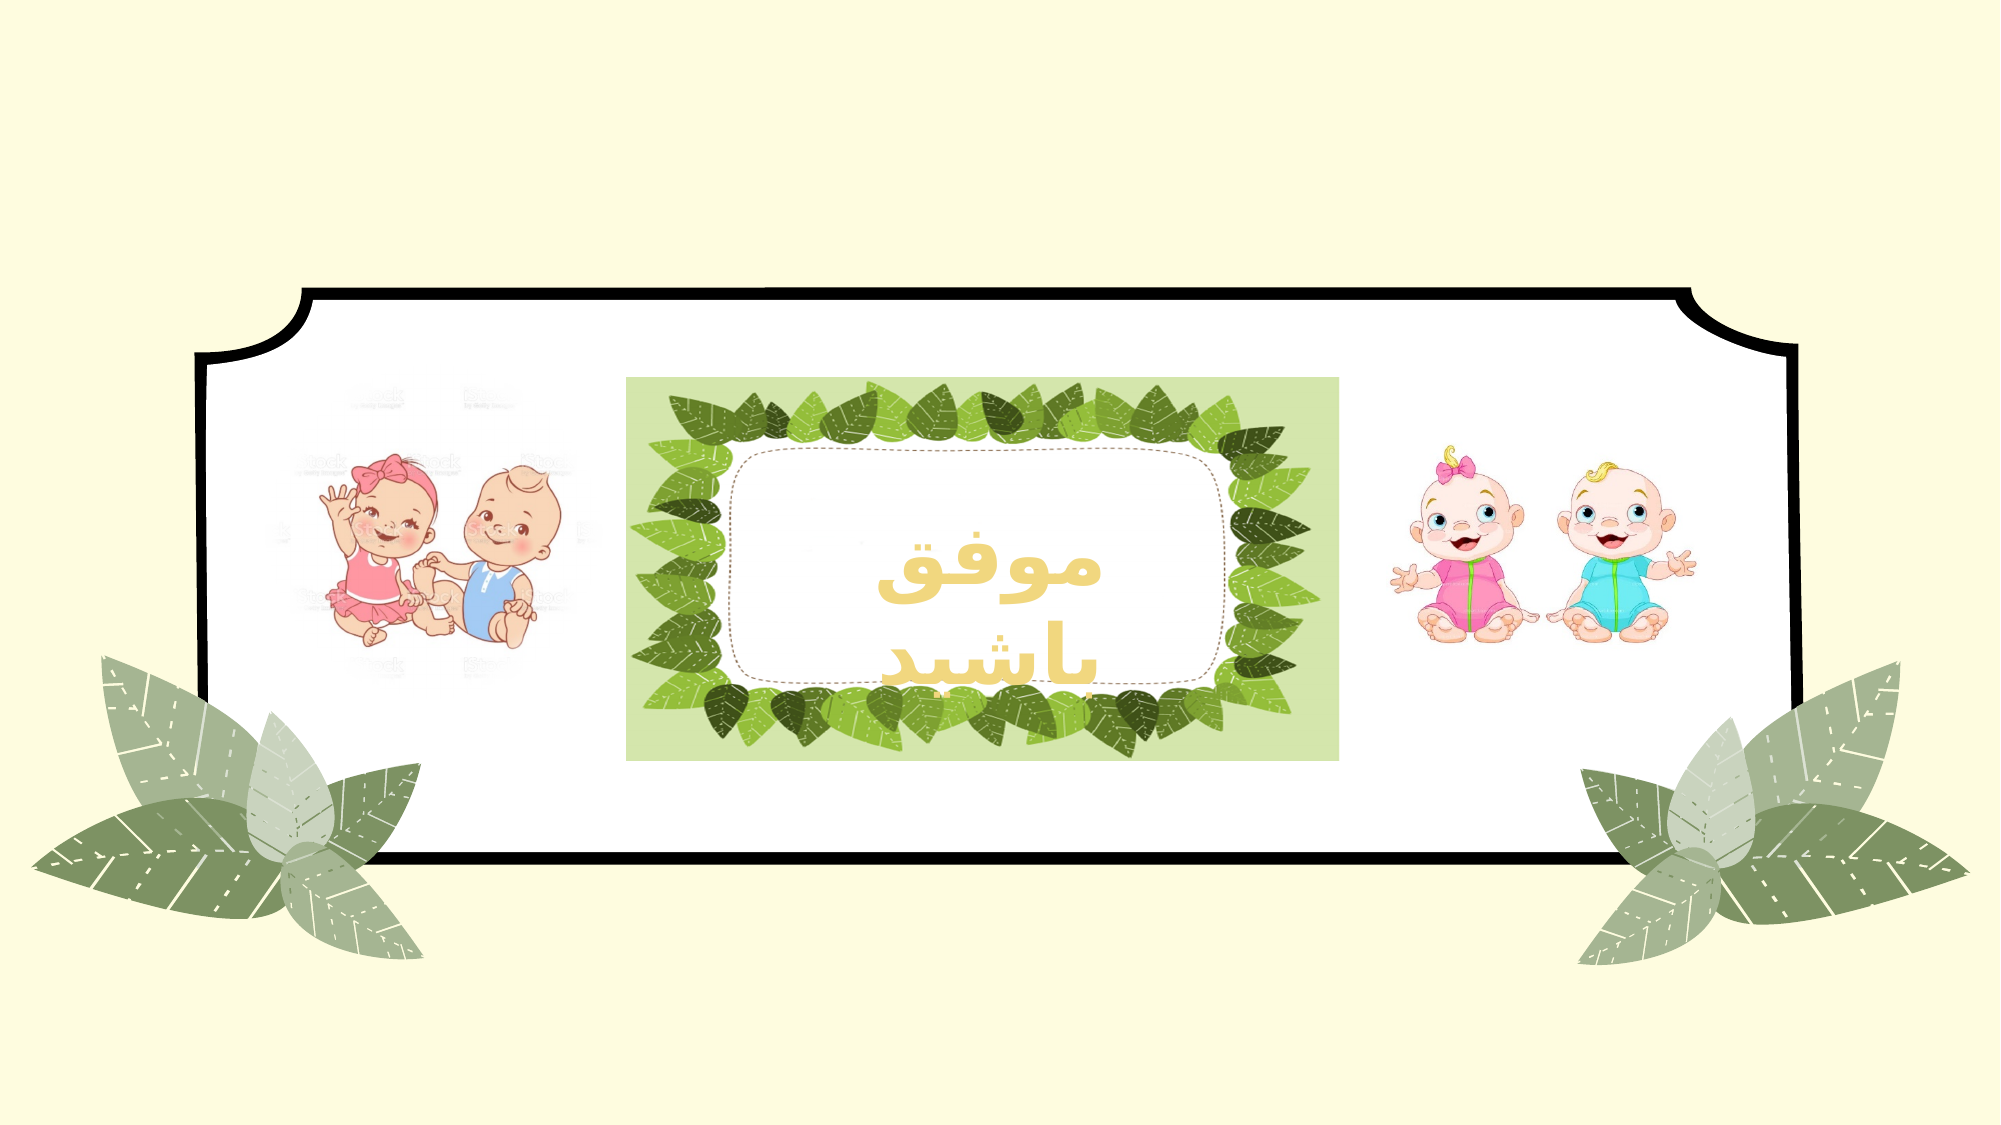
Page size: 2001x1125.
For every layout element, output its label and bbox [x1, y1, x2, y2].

picture [263, 361, 604, 702]
picture [626, 377, 1340, 761]
picture [1386, 387, 1700, 701]
